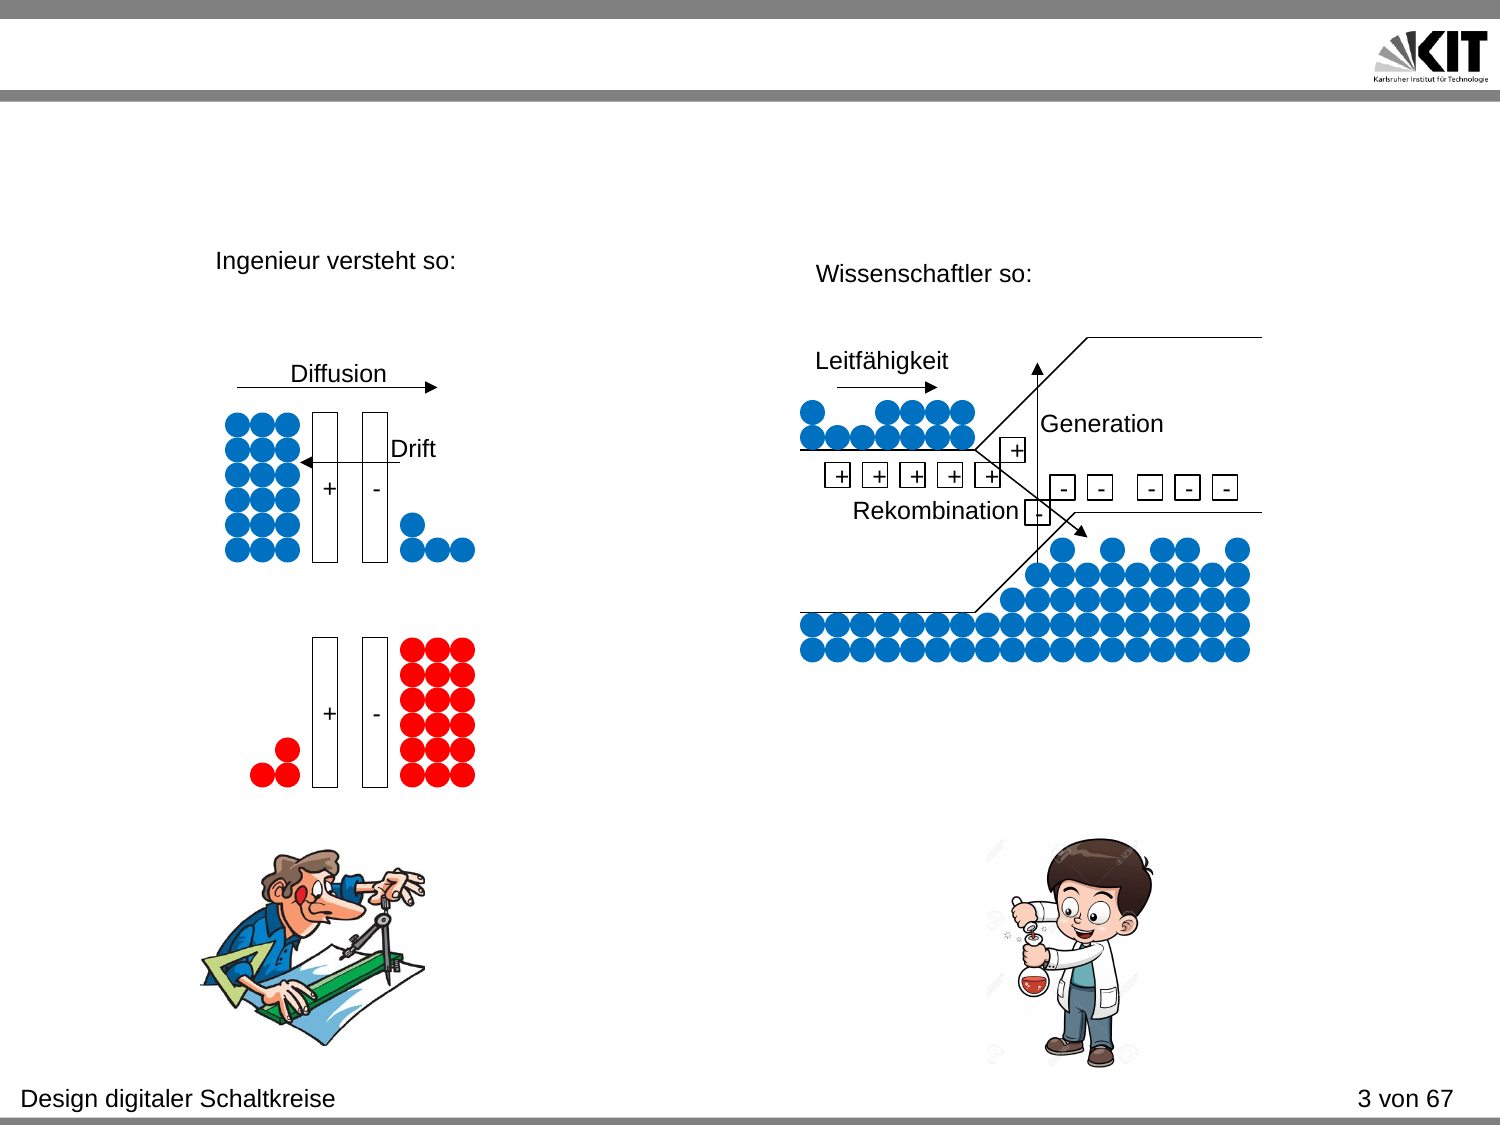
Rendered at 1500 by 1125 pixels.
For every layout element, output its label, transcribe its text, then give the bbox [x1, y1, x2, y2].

text_box [1100, 563, 1125, 588]
text_box [1074, 613, 1100, 638]
text_box [1224, 537, 1250, 562]
text_box [950, 425, 969, 449]
text_box [1149, 637, 1175, 663]
text_box [450, 762, 475, 788]
text_box [275, 487, 301, 512]
text_box [1074, 638, 1100, 663]
text_box [800, 637, 825, 663]
text_box Rekombination [837, 487, 969, 533]
text_box [450, 637, 475, 663]
text_box [800, 399, 826, 425]
text_box + [862, 462, 888, 488]
text_box [875, 399, 900, 425]
text_box [999, 638, 1025, 663]
text_box [450, 537, 475, 563]
text_box - [1175, 474, 1200, 500]
text_box [1225, 612, 1250, 637]
text_box [275, 462, 301, 487]
text_box [225, 412, 250, 438]
text_box [250, 512, 275, 537]
text_box + [312, 471, 338, 563]
text_box [399, 688, 425, 712]
text_box [399, 637, 425, 663]
text_box - [362, 412, 388, 461]
text_box Ingenieur versteht so: [200, 237, 472, 283]
text_box [1050, 620, 1075, 638]
text_box Diffusion [275, 350, 403, 386]
text_box [924, 425, 950, 449]
text_box [225, 463, 250, 487]
text_box + [937, 462, 963, 488]
picture [199, 849, 426, 1046]
text_box [975, 637, 1000, 663]
text_box [275, 437, 301, 462]
text_box [1175, 563, 1200, 587]
text_box [225, 487, 250, 512]
text_box [1225, 562, 1250, 587]
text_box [1041, 449, 1088, 538]
text_box [1125, 613, 1150, 637]
text_box [825, 637, 850, 663]
text_box [1149, 537, 1175, 563]
text_box [225, 537, 250, 563]
text_box Drift [375, 425, 452, 470]
text_box [450, 737, 475, 762]
text_box [275, 412, 301, 438]
text_box - [362, 471, 388, 563]
text_box [1125, 637, 1150, 663]
text_box [1100, 637, 1125, 663]
text_box [225, 512, 250, 537]
text_box [249, 537, 275, 563]
text_box [425, 687, 451, 712]
text_box [900, 399, 925, 425]
text_box [950, 621, 975, 637]
text_box [825, 621, 850, 637]
text_box [1025, 621, 1050, 638]
text_box [849, 637, 875, 663]
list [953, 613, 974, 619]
text_box [1200, 562, 1225, 587]
text_box [275, 512, 301, 537]
text_box + [312, 637, 338, 788]
text_box [450, 662, 475, 687]
text_box [249, 437, 275, 462]
text_box [800, 620, 825, 637]
text_box [450, 687, 475, 712]
text_box [425, 662, 450, 687]
text_box [1100, 613, 1125, 637]
text_box - [1091, 474, 1113, 500]
text_box [425, 762, 450, 788]
text_box [1149, 563, 1175, 588]
text_box [924, 637, 950, 663]
text_box [1100, 537, 1126, 563]
text_box [1125, 562, 1150, 588]
text_box [924, 399, 950, 425]
text_box [1079, 587, 1100, 613]
text_box [425, 737, 451, 762]
text_box [399, 712, 425, 737]
text_box [1175, 637, 1200, 663]
text_box [999, 621, 1025, 638]
text_box [1149, 587, 1175, 612]
text_box [1200, 637, 1225, 663]
text_box [875, 621, 900, 637]
text_box [275, 537, 301, 563]
text_box [250, 487, 275, 512]
text_box [924, 621, 950, 637]
picture [1374, 31, 1488, 83]
text_box Wissenschaftler so: [800, 249, 1048, 295]
text_box [825, 425, 850, 449]
text_box Generation [1091, 399, 1180, 445]
text_box [1225, 587, 1250, 612]
text_box - [1137, 474, 1163, 500]
text_box [1149, 612, 1175, 637]
text_box [450, 712, 475, 737]
text_box [1175, 537, 1201, 563]
text_box [900, 637, 925, 663]
text_box Leitfähigkeit [800, 337, 965, 383]
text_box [974, 337, 1088, 449]
text_box [849, 621, 875, 637]
text_box [975, 621, 1000, 637]
text_box [875, 425, 901, 449]
text_box [1175, 587, 1201, 612]
text_box [275, 763, 301, 788]
picture [987, 837, 1171, 1069]
text_box [1079, 562, 1100, 588]
text_box [425, 712, 451, 737]
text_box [974, 449, 1033, 538]
text_box [399, 512, 425, 538]
text_box [425, 537, 450, 563]
text_box [1125, 587, 1150, 613]
text_box [900, 621, 925, 637]
text_box [950, 637, 975, 663]
text_box [250, 412, 275, 438]
text_box [1050, 638, 1075, 663]
text_box [399, 762, 425, 788]
text_box [1200, 612, 1225, 637]
text_box [1200, 587, 1225, 612]
text_box [900, 425, 925, 449]
text_box [425, 637, 450, 663]
text_box [399, 737, 425, 762]
text_box [1025, 638, 1050, 663]
text_box [1175, 612, 1201, 637]
text_box [399, 538, 425, 563]
text_box [249, 462, 275, 487]
text_box [249, 762, 275, 788]
text_box + [825, 462, 850, 488]
text_box [225, 437, 250, 463]
text_box [950, 399, 969, 425]
text_box [399, 662, 425, 688]
text_box [800, 425, 826, 449]
text_box - [362, 637, 388, 788]
text_box [849, 425, 875, 449]
text_box [275, 737, 301, 763]
text_box + [312, 412, 338, 461]
text_box - [1212, 474, 1238, 500]
text_box + [900, 462, 925, 488]
text_box [875, 637, 900, 663]
text_box [1224, 637, 1250, 663]
text_box [1100, 587, 1125, 613]
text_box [974, 546, 1076, 613]
